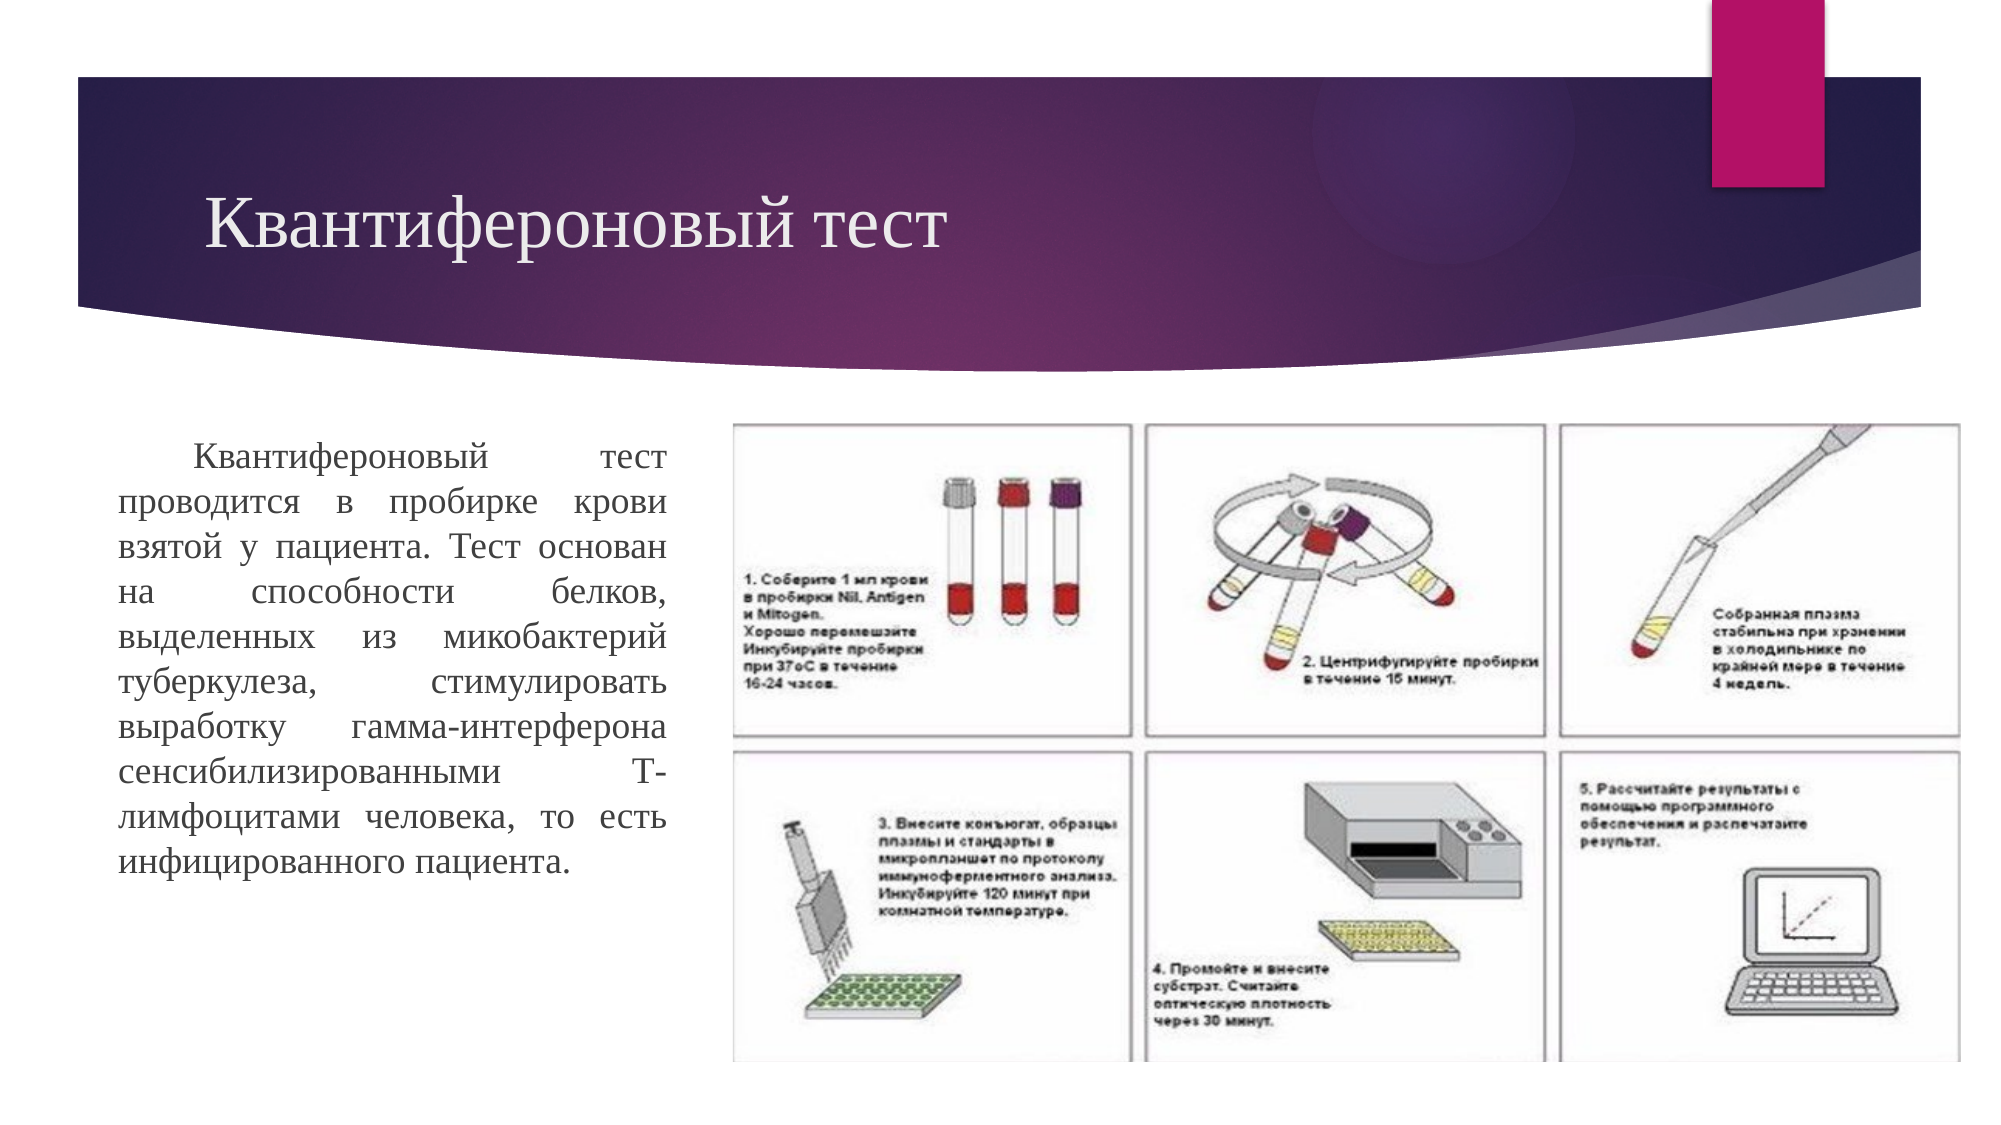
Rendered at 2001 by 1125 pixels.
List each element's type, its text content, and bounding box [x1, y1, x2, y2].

title Квантифероновый тест [189, 159, 1627, 276]
picture [732, 423, 1962, 1063]
list Квантифероновый тест проводится в пробирке крови взятой у пациента. Тест основан на способности белков, выделенных из микобактерий туберкулеза, стимулировать выработку гамма-интерферона сенсибилизированными Т-лимфоцитами человека, то есть инфицированного пациента. [103, 423, 683, 936]
